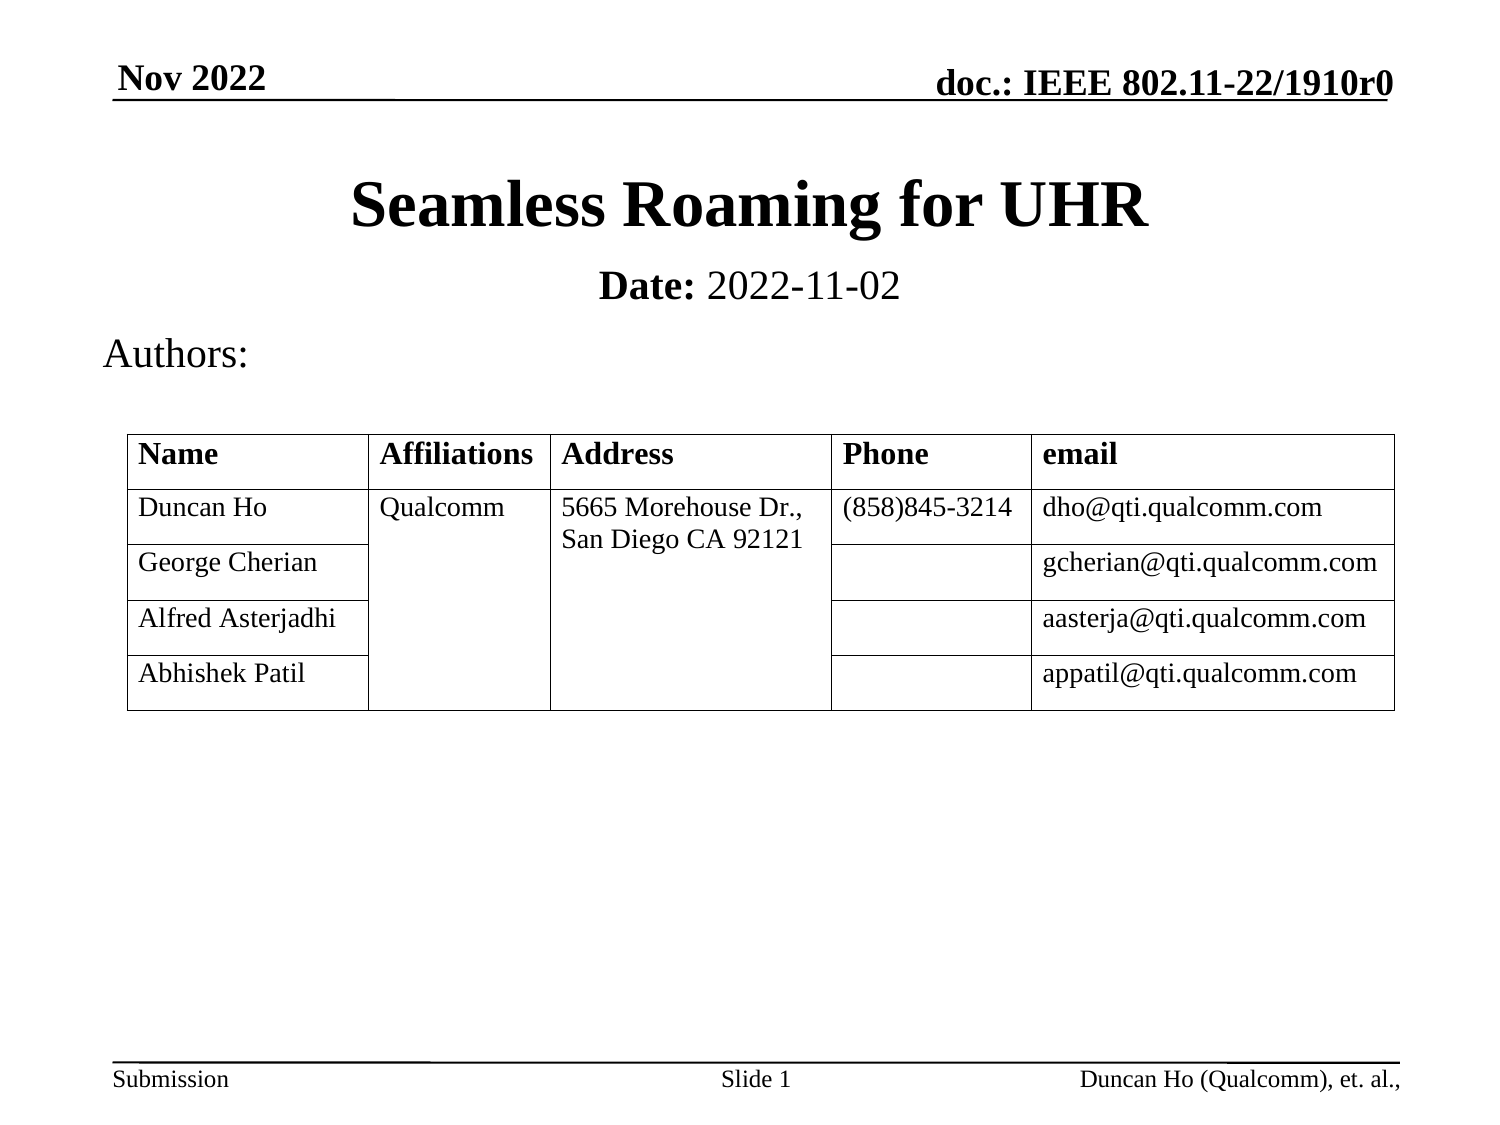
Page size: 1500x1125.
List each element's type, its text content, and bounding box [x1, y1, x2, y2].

slide_number Slide 1 [712, 1061, 800, 1123]
title Seamless Roaming for UHR [112, 112, 1388, 249]
text_box Authors: [87, 318, 325, 381]
list Date: 2022-11-02 [112, 249, 1388, 316]
footer Duncan Ho (Qualcomm), et. al., [902, 1061, 1402, 1093]
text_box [111, 433, 1424, 837]
